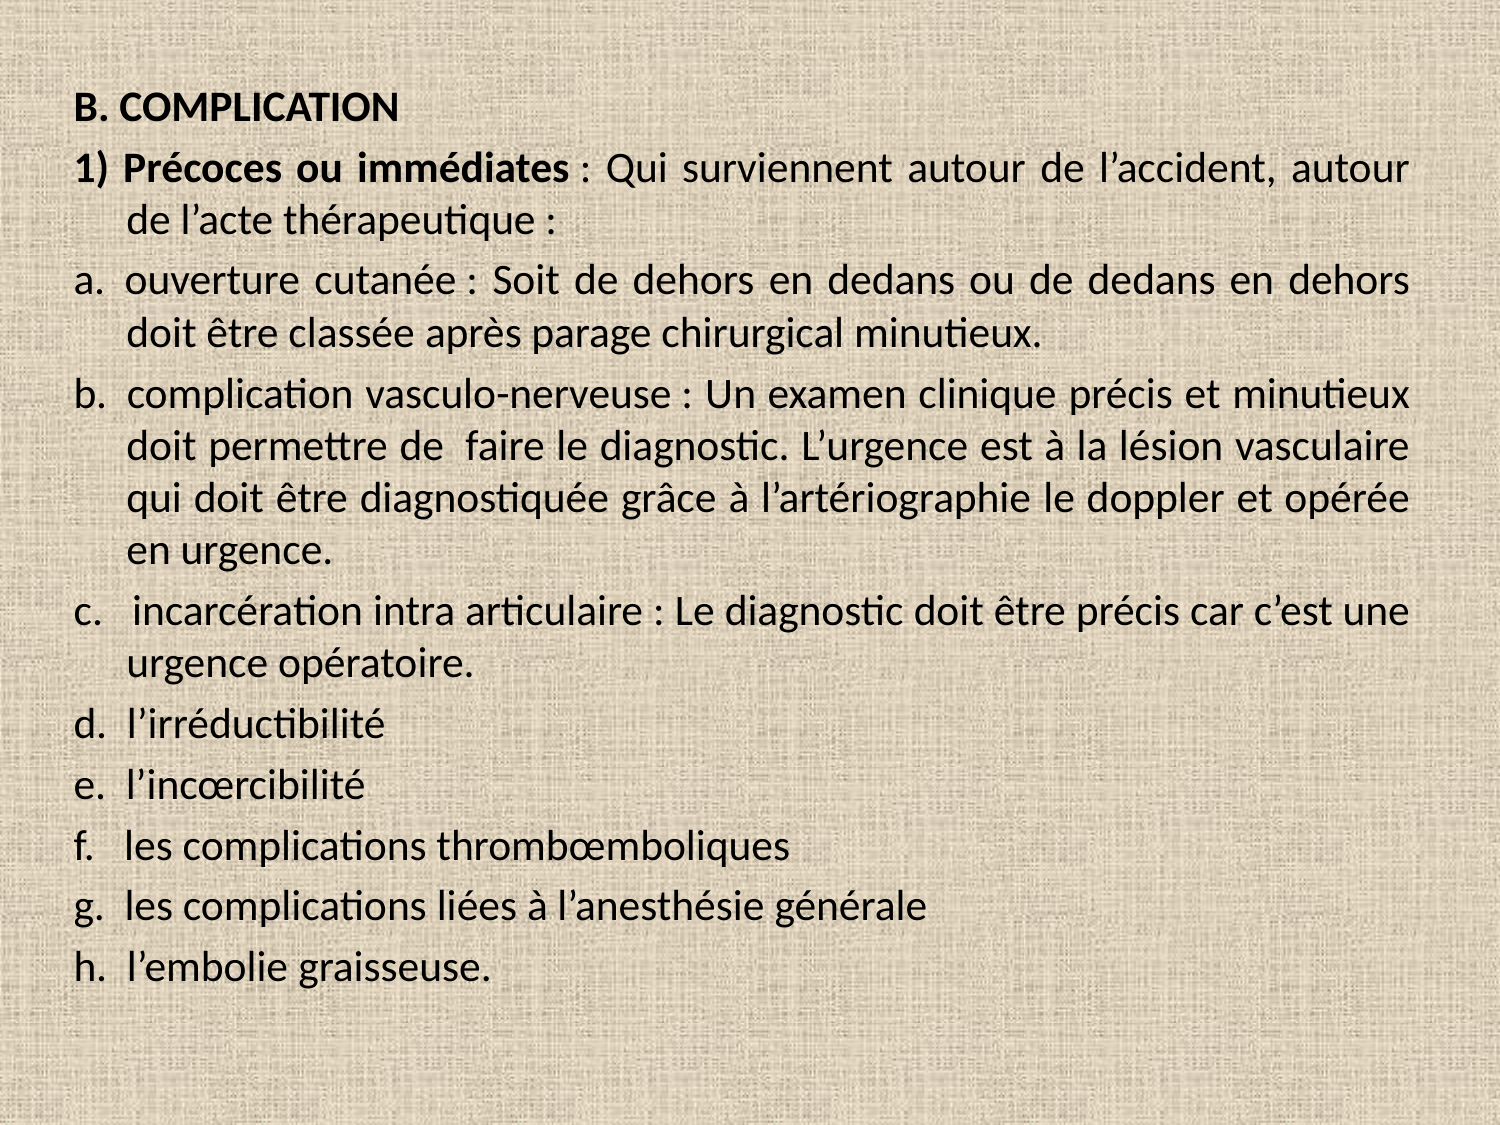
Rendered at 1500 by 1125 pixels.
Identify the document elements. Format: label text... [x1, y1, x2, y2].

picture [0, 0, 1500, 1125]
list B. COMPLICATION 1) Précoces ou immédiates : Qui surviennent autour de l’accident, autour de l’acte thérapeutique : a. ouverture cutanée : Soit de dehors en dedans ou de dedans en dehors doit être classée après parage chirurgical minutieux. b. complication vasculo-nerveuse : Un examen clinique précis et minutieux doit permettre de faire le diagnostic. L’urgence est à la lésion vasculaire qui doit être diagnostiquée grâce à l’artériographie le doppler et opérée en urgence. c. incarcération intra articulaire : Le diagnostic doit être précis car c’est une urgence opératoire. d. l’irréductibilité e. l’incœrcibilité f. les complications thrombœmboliques g. les complications liées à l’anesthésie générale h. l’embolie graisseuse. [58, 70, 1425, 1005]
